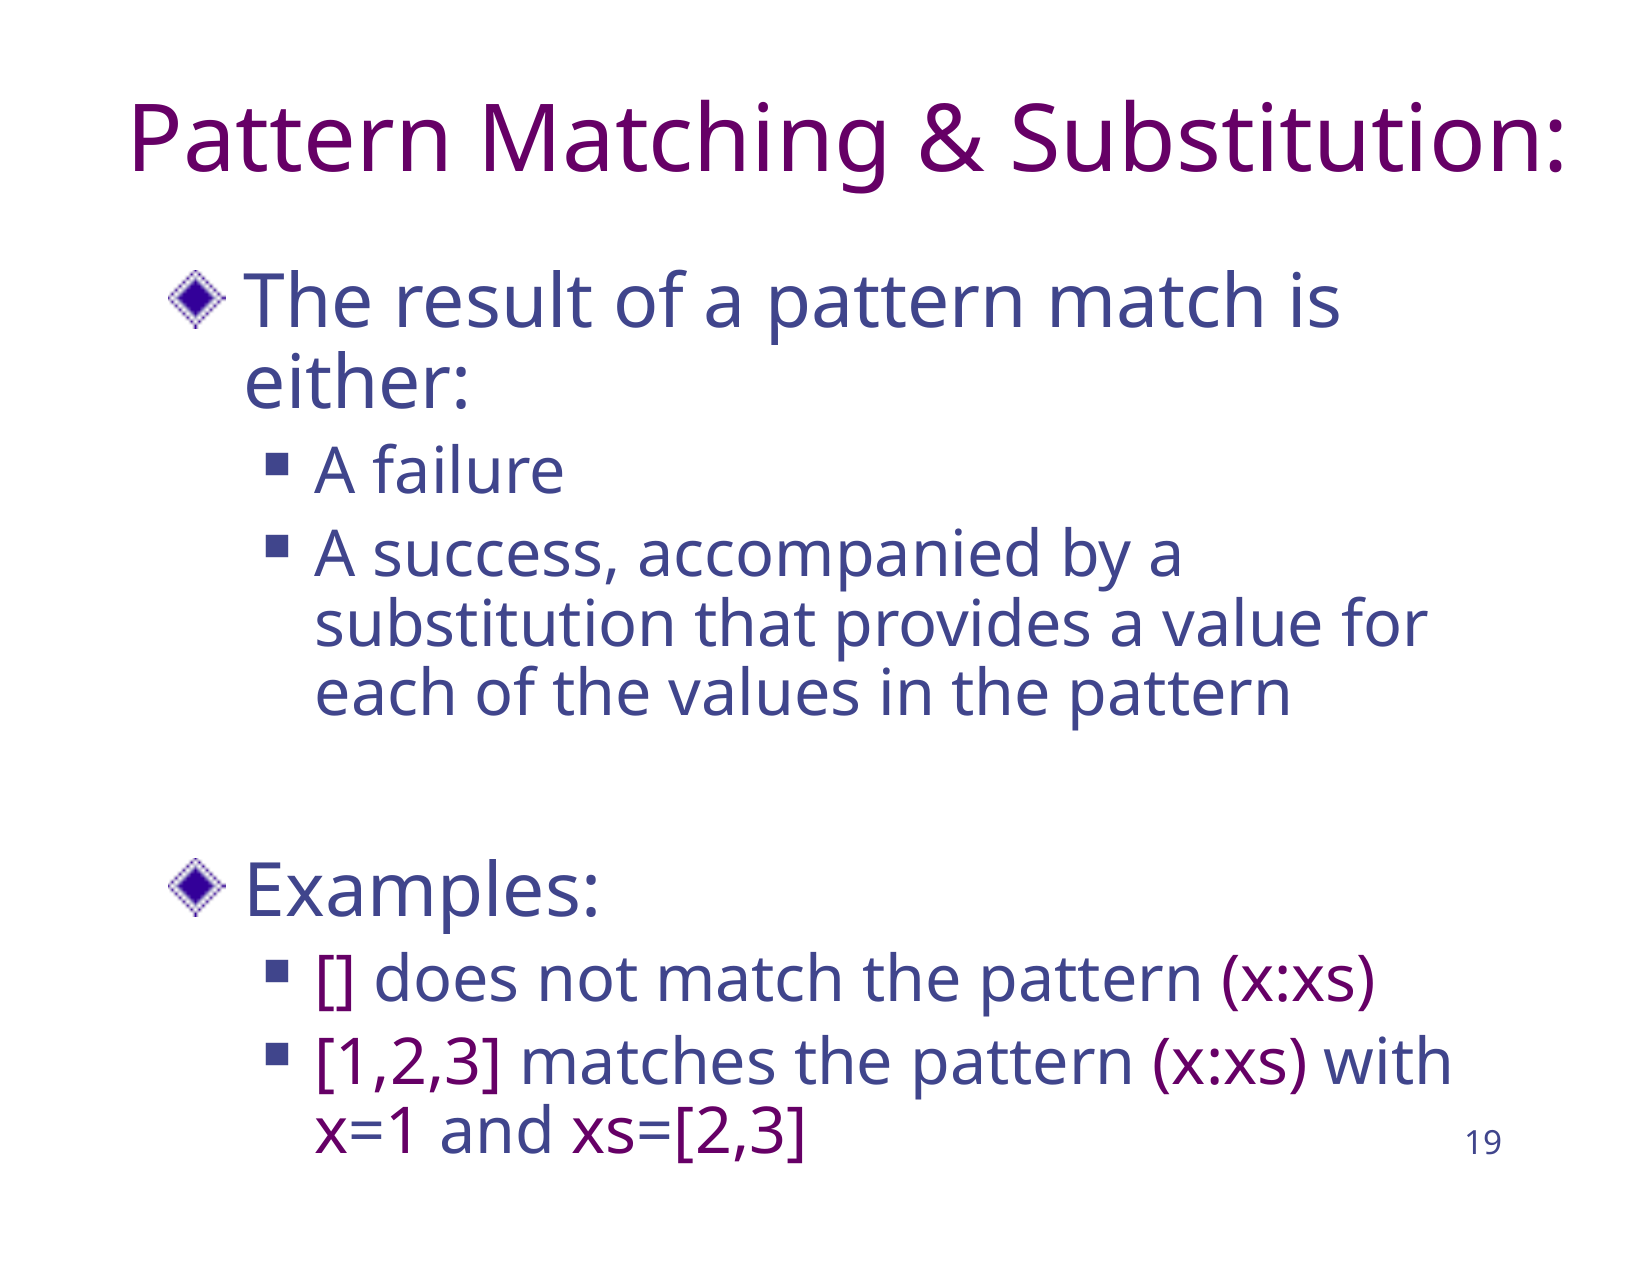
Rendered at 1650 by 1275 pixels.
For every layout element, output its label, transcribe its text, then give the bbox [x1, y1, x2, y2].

title Pattern Matching & Substitution: [109, 56, 1588, 199]
slide_number 19 [1174, 1120, 1519, 1176]
picture [168, 270, 226, 329]
list The result of a pattern match is either: A failure A success, accompanied by a substitution that provides a value for each of the values in the pattern Examples: [] does not match the pattern (x:xs) [1,2,3] matches the pattern (x:xs) with x=1 and xs=[2,3] [151, 254, 1554, 1120]
picture [168, 858, 226, 917]
